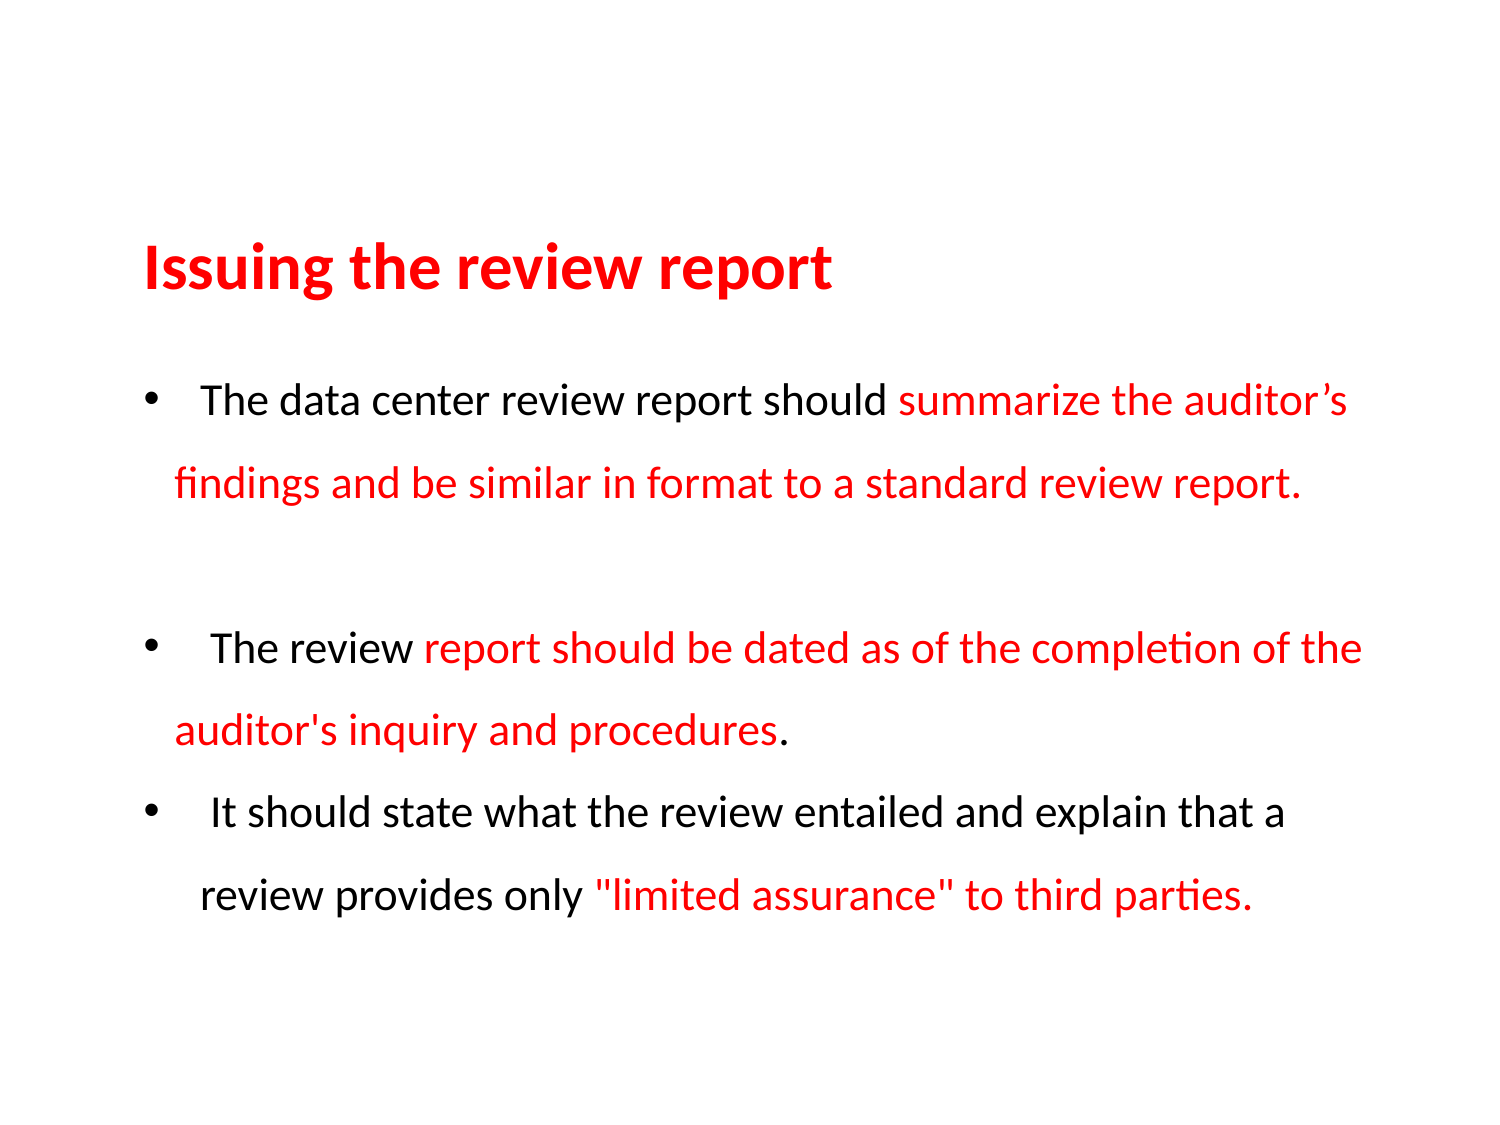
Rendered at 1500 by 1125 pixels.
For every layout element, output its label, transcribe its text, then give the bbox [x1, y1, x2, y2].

text_box Issuing the review report The data center review report should summarize the auditor’s findings and be similar in format to a standard review report. The review report should be dated as of the completion of the auditor's inquiry and procedures. It should state what the review entailed and explain that a review provides only "limited assurance" to third parties. [128, 175, 1407, 927]
